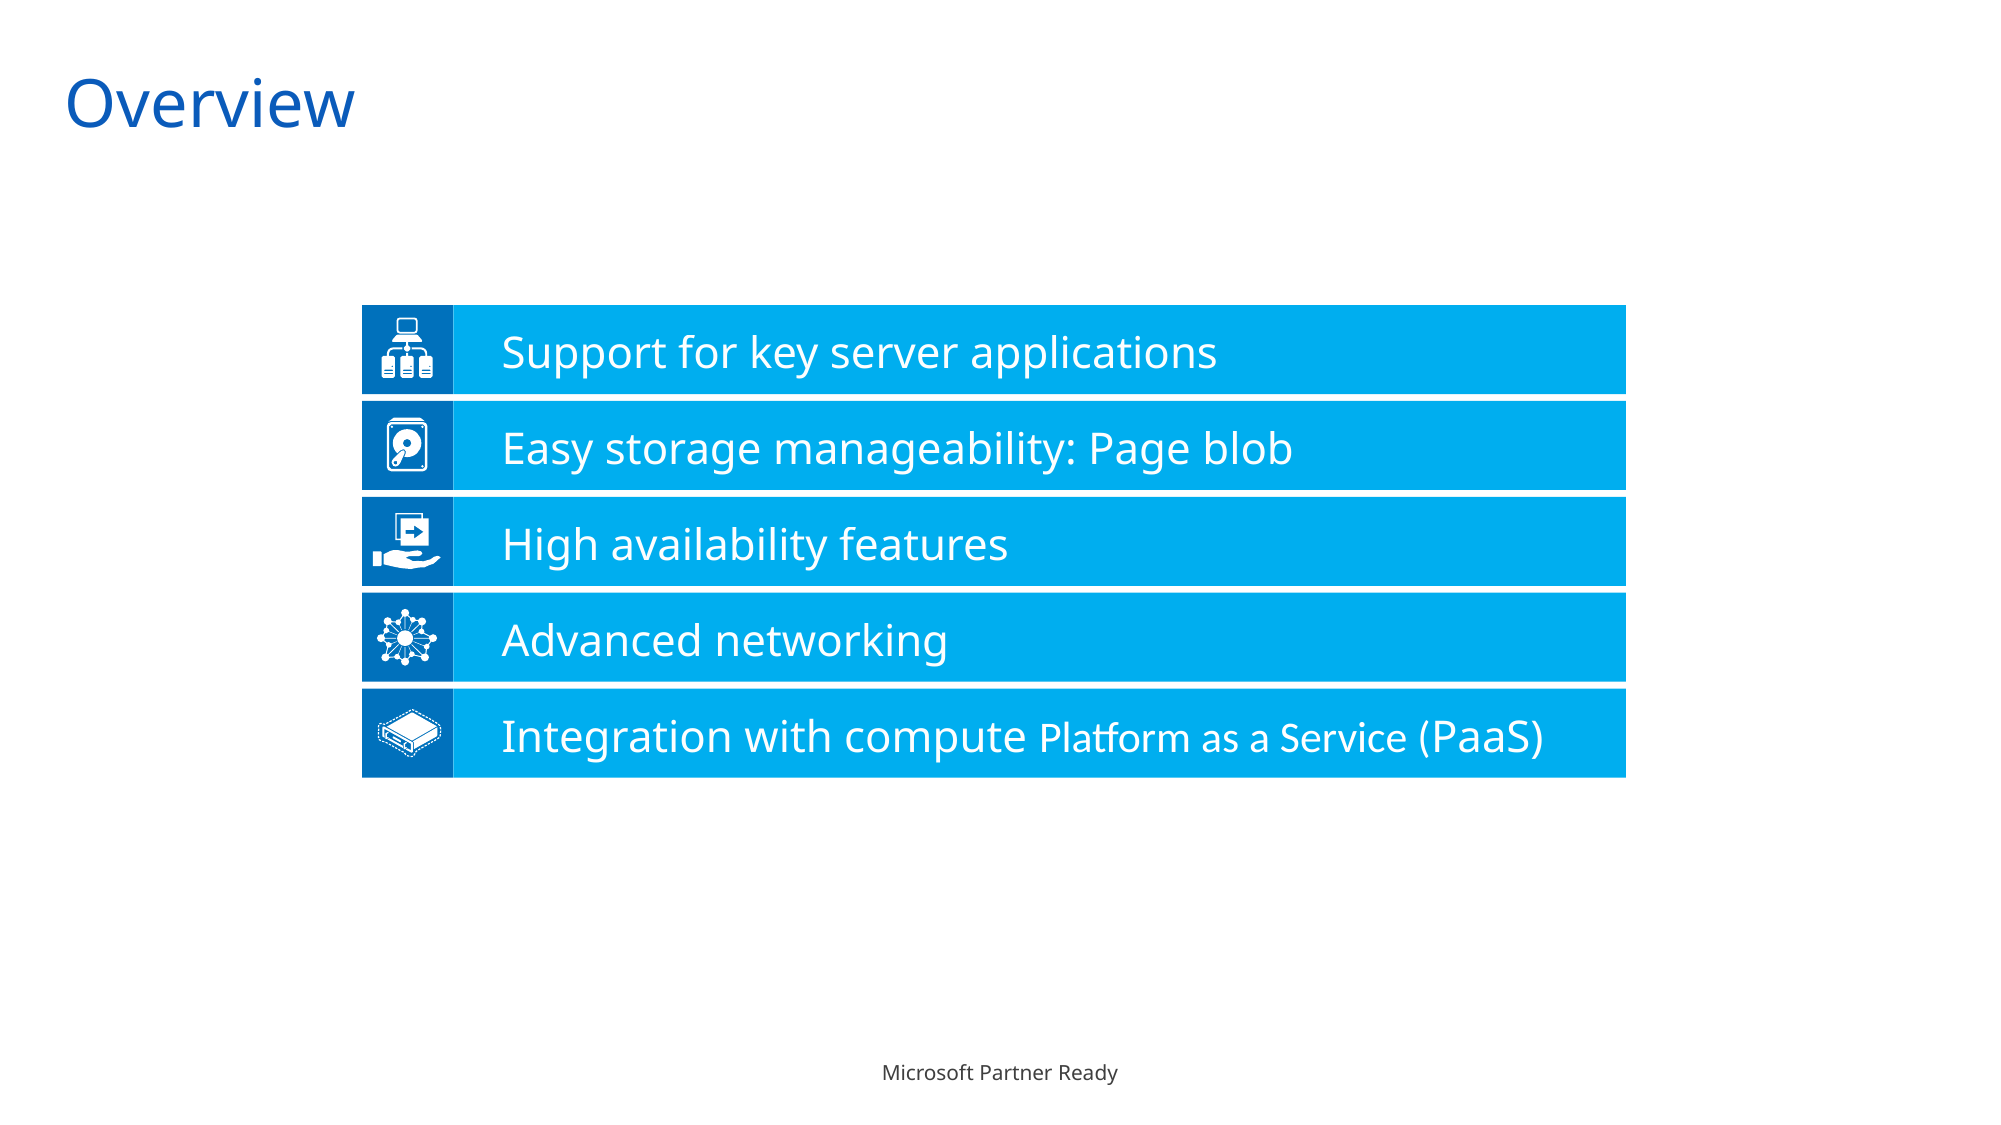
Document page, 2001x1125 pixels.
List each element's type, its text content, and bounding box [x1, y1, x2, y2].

text_box [362, 400, 453, 490]
text_box [386, 417, 428, 472]
text_box Advanced networking [453, 592, 1626, 682]
text_box [376, 608, 438, 666]
text_box [395, 513, 429, 546]
text_box [362, 688, 453, 778]
text_box High availability features [453, 496, 1626, 586]
text_box Integration with compute Platform as a Service (PaaS) [453, 688, 1626, 778]
text_box [362, 496, 453, 586]
text_box [383, 550, 441, 570]
text_box [372, 551, 382, 567]
text_box Easy storage manageability: Page blob [453, 400, 1626, 490]
text_box [362, 305, 453, 395]
text_box Support for key server applications [453, 305, 1626, 395]
text_box [377, 709, 442, 758]
text_box [381, 317, 433, 378]
text_box [362, 592, 453, 682]
title Overview [49, 49, 1899, 162]
